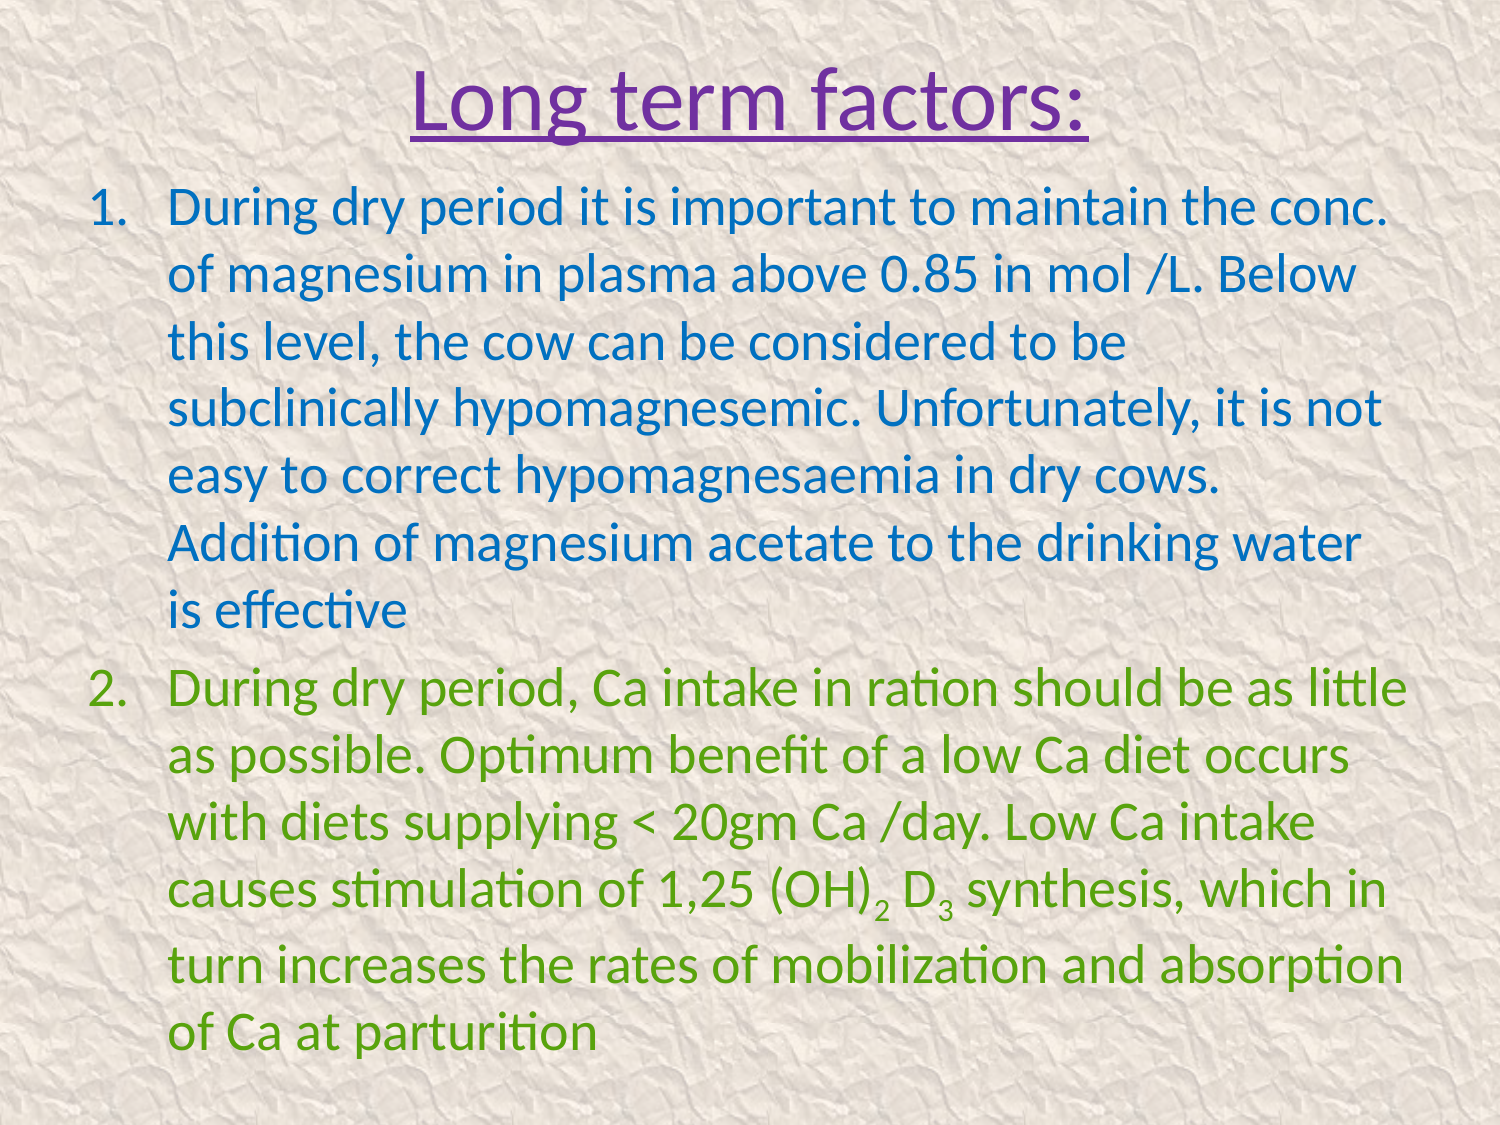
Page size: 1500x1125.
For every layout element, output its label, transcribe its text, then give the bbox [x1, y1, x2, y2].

list During dry period it is important to maintain the conc. of magnesium in plasma above 0.85 in mol /L. Below this level, the cow can be considered to be subclinically hypomagnesemic. Unfortunately, it is not easy to correct hypomagnesaemia in dry cows. Addition of magnesium acetate to the drinking water is effective During dry period, Ca intake in ration should be as little as possible. Optimum benefit of a low Ca diet occurs with diets supplying < 20gm Ca /day. Low Ca intake causes stimulation of 1,25 (OH)2 D3 synthesis, which in turn increases the rates of mobilization and absorption of Ca at parturition [0, 162, 1425, 1075]
title Long term factors: [75, 0, 1425, 162]
